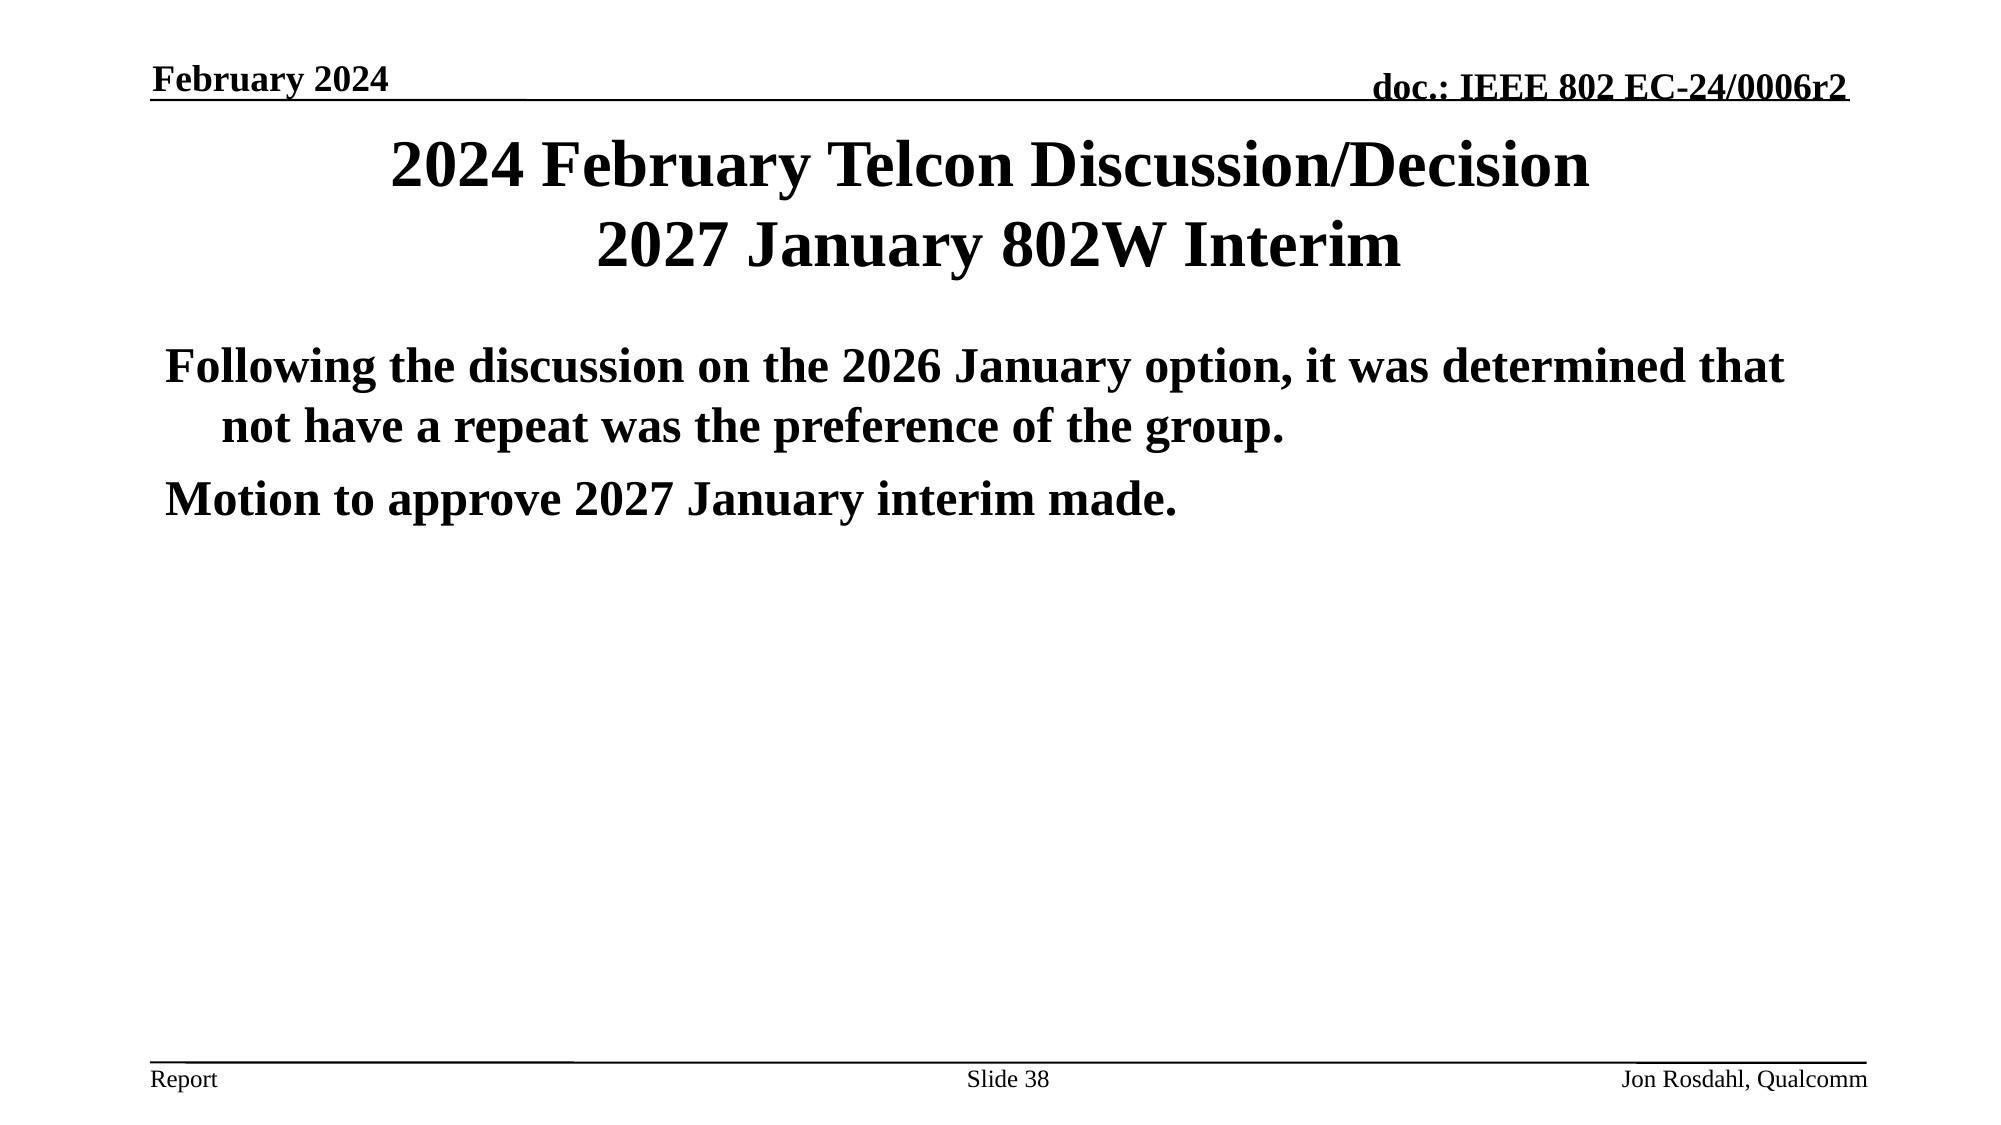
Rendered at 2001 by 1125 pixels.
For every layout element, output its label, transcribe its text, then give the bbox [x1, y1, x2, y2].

footer Jon Rosdahl, Qualcomm [1171, 1061, 1869, 1093]
title 2024 February Telcon Discussion/Decision 2027 January 802W Interim [149, 112, 1850, 288]
slide_number Slide 38 [950, 1061, 1067, 1123]
list Following the discussion on the 2026 January option, it was determined that not have a repeat was the preference of the group. Motion to approve 2027 January interim made. [149, 324, 1850, 1000]
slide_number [152, 54, 563, 100]
